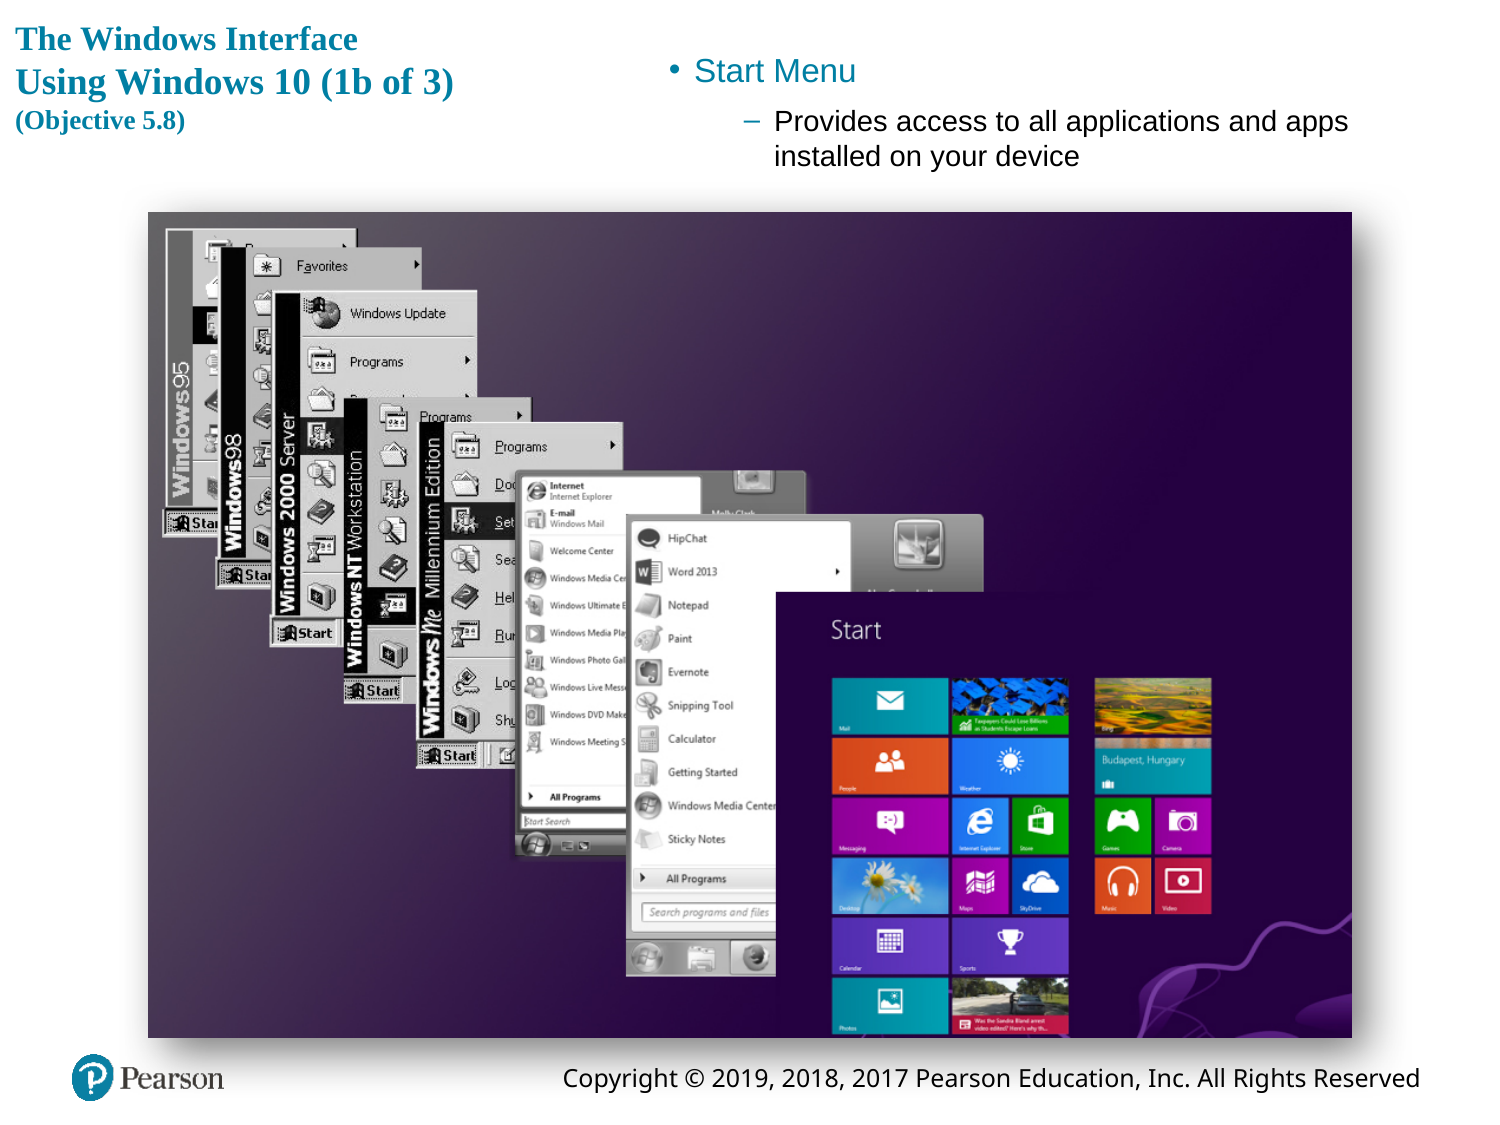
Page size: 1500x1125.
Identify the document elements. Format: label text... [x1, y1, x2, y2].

text_box Start Menu Provides access to all applications and apps installed on your device [637, 42, 1388, 180]
picture [148, 212, 1352, 1038]
picture [80, 1063, 107, 1088]
title The Windows Interface Using Windows 10 (1b of 3) (Objective 5.8) [0, 0, 588, 150]
picture [72, 1054, 89, 1069]
picture [72, 1088, 84, 1101]
picture [96, 1054, 224, 1101]
